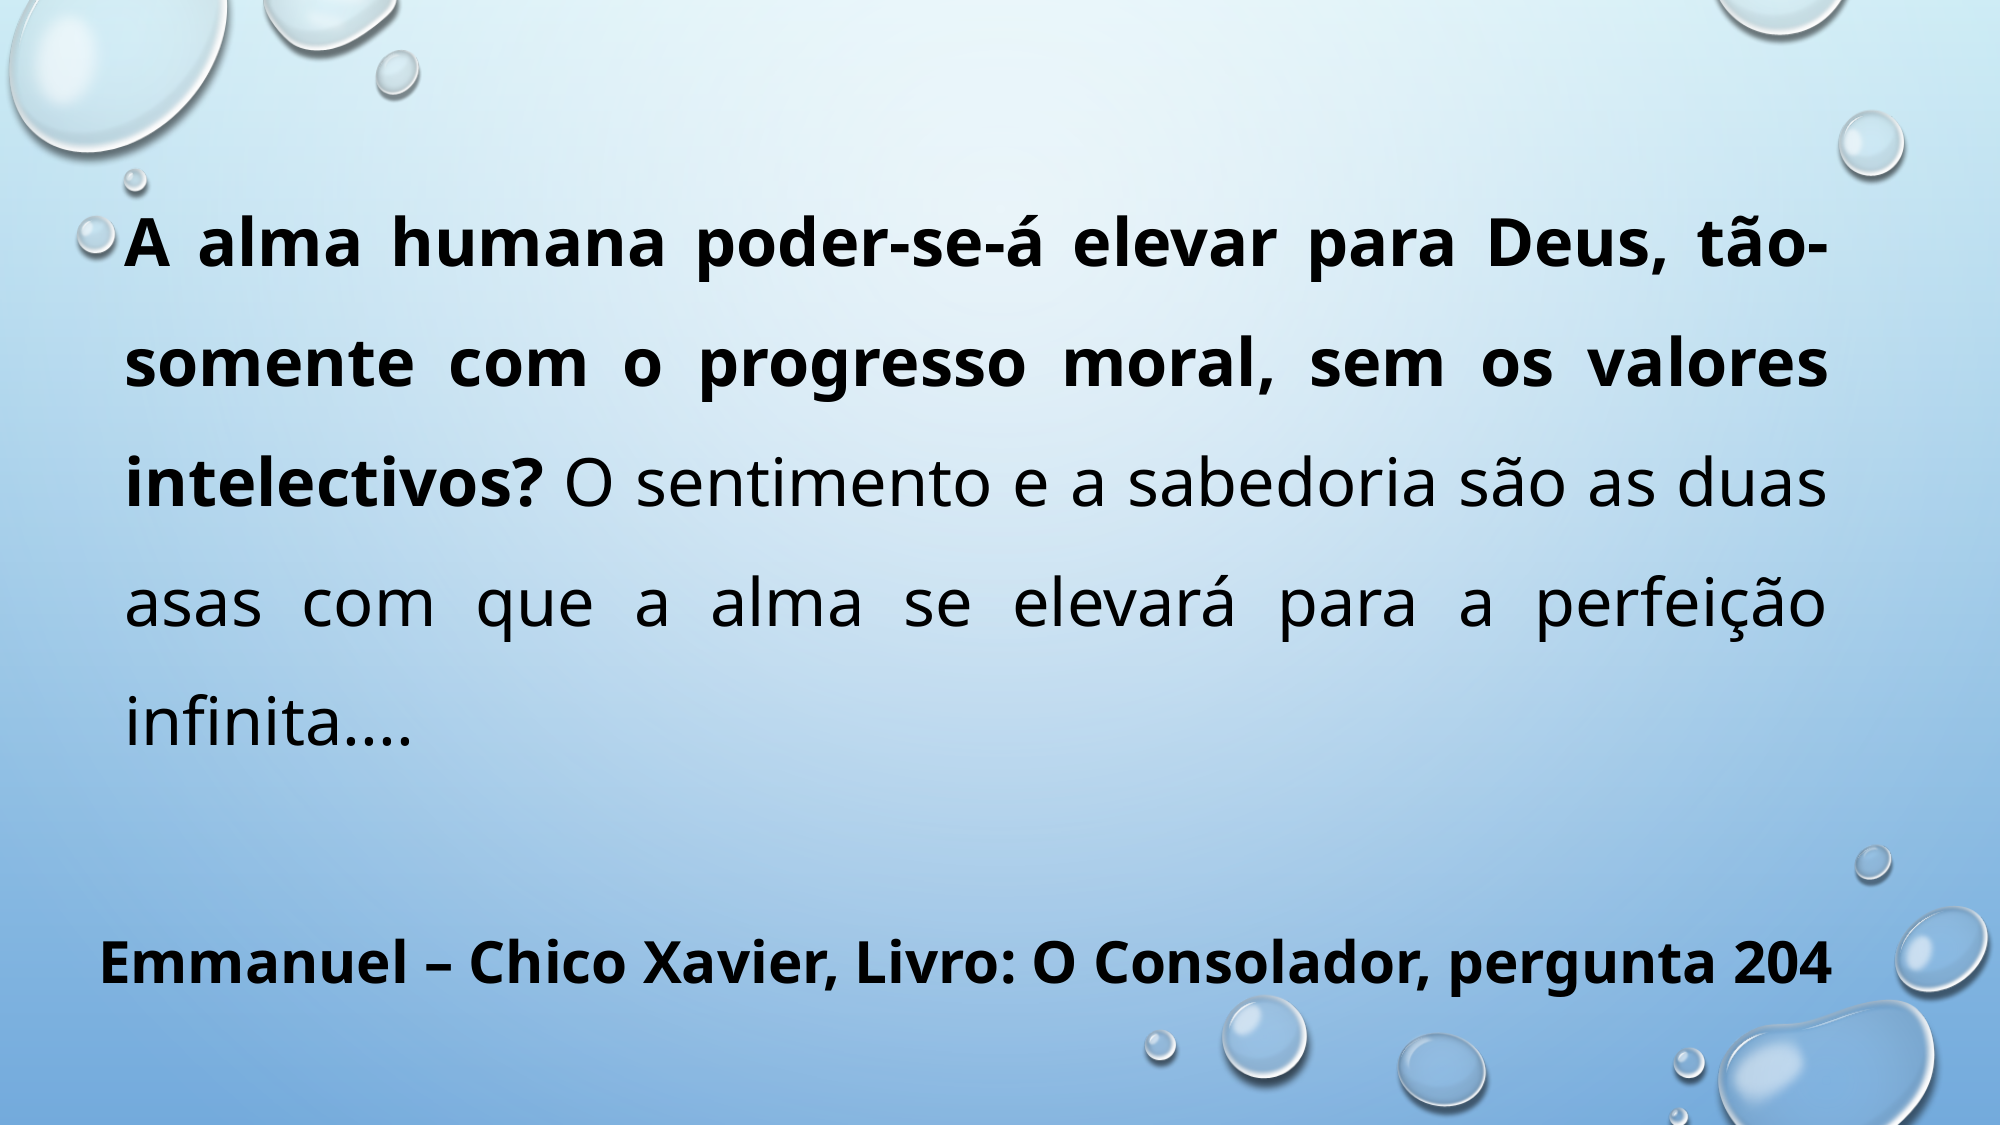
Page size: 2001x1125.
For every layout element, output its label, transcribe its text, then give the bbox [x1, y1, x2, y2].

text_box A alma humana poder-se-á elevar para Deus, tão-somente com o progresso moral, sem os valores intelectivos? O sentimento e a sabedoria são as duas asas com que a alma se elevará para a perfeição infinita.... [109, 152, 1845, 767]
text_box Emmanuel – Chico Xavier, Livro: O Consolador, pergunta 204 [0, 883, 1849, 1003]
picture [0, 0, 2000, 1125]
